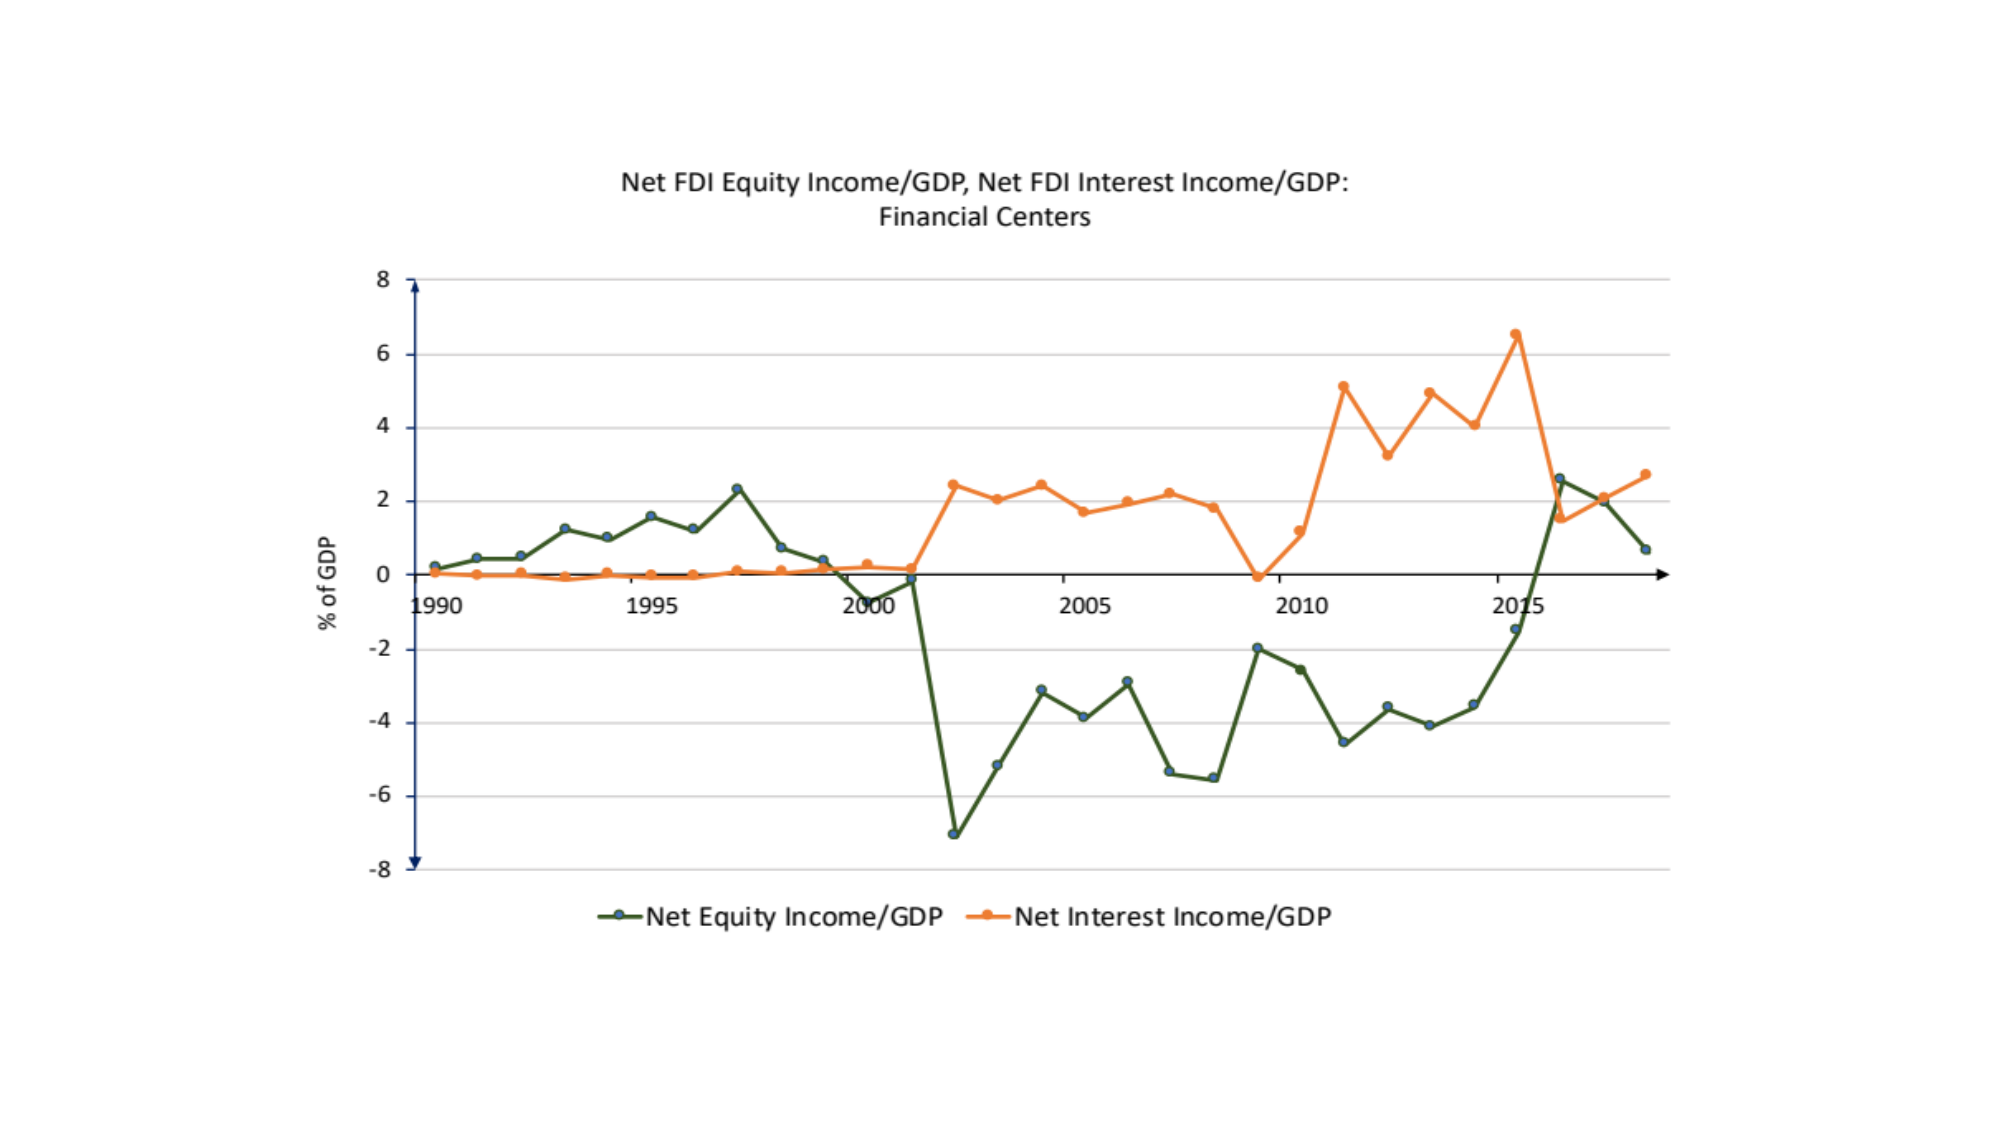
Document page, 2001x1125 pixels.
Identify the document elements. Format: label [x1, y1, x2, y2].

picture [282, 149, 1686, 981]
